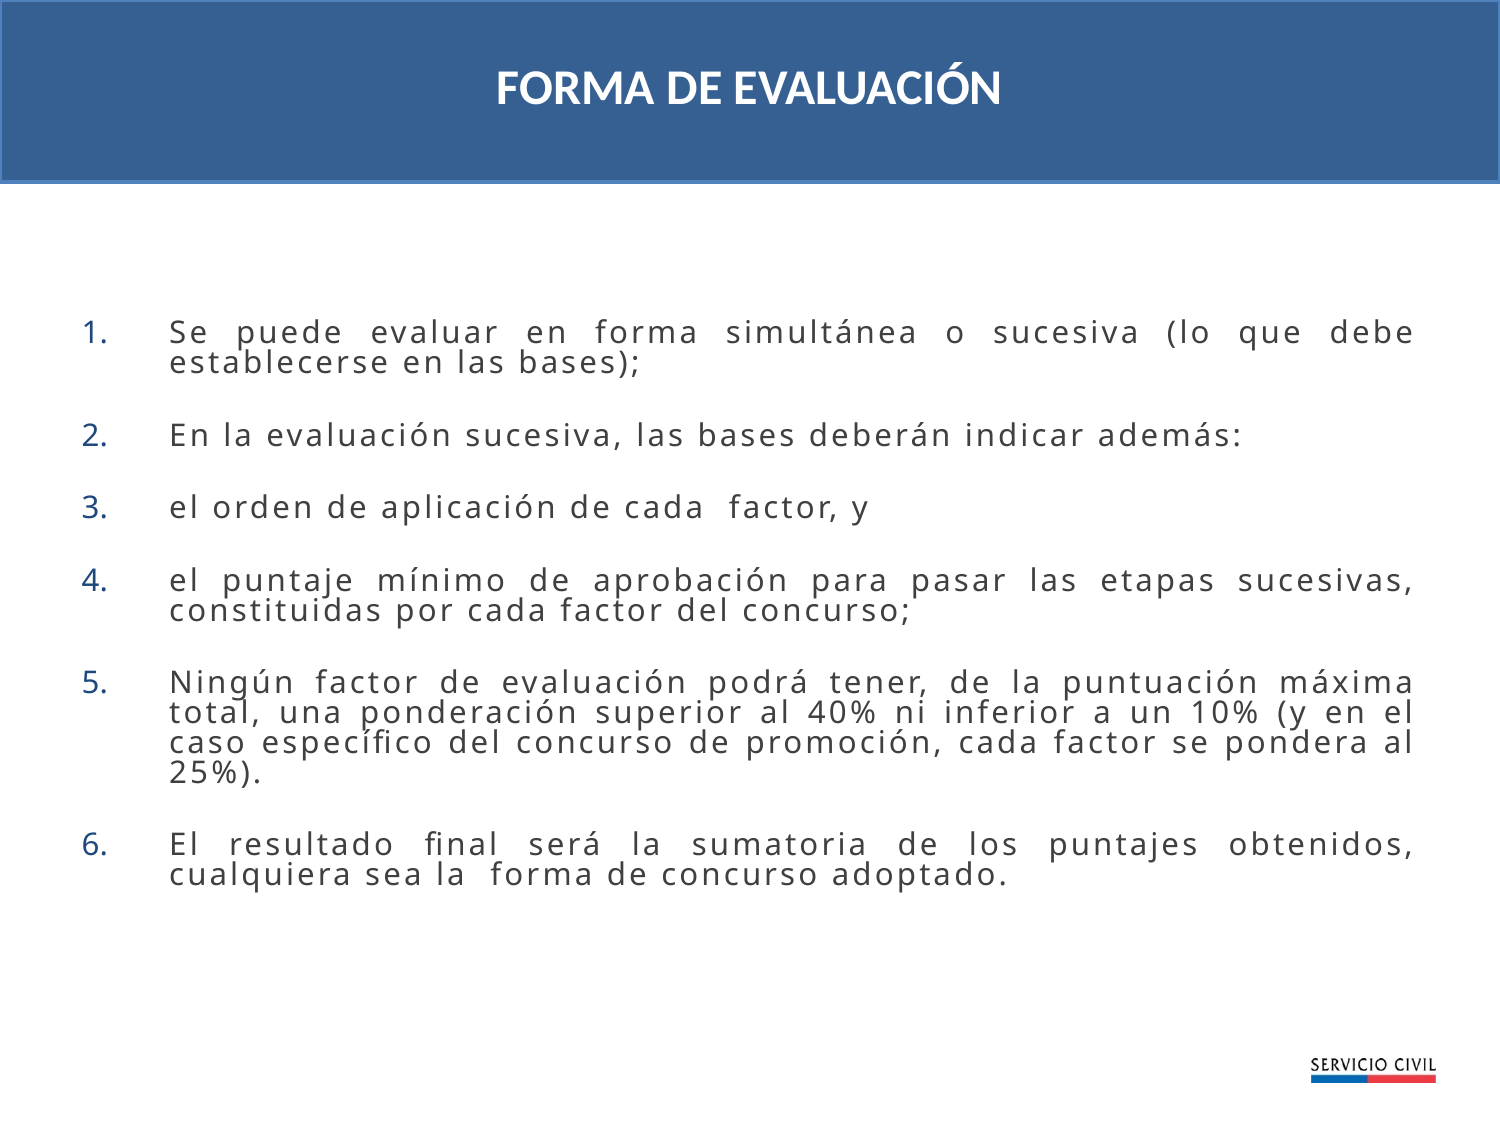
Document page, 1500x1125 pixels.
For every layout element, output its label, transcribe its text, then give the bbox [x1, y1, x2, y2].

list Se puede evaluar en forma simultánea o sucesiva (lo que debe establecerse en las bases); En la evaluación sucesiva, las bases deberán indicar además: el orden de aplicación de cada factor, y el puntaje mínimo de aprobación para pasar las etapas sucesivas, constituidas por cada factor del concurso; Ningún factor de evaluación podrá tener, de la puntuación máxima total, una ponderación superior al 40% ni inferior a un 10% (y en el caso específico del concurso de promoción, cada factor se pondera al 25%). El resultado final será la sumatoria de los puntajes obtenidos, cualquiera sea la forma de concurso adoptado. [66, 312, 1434, 1009]
picture [1311, 1058, 1436, 1083]
list FORMA DE EVALUACIÓN [66, 47, 1434, 170]
